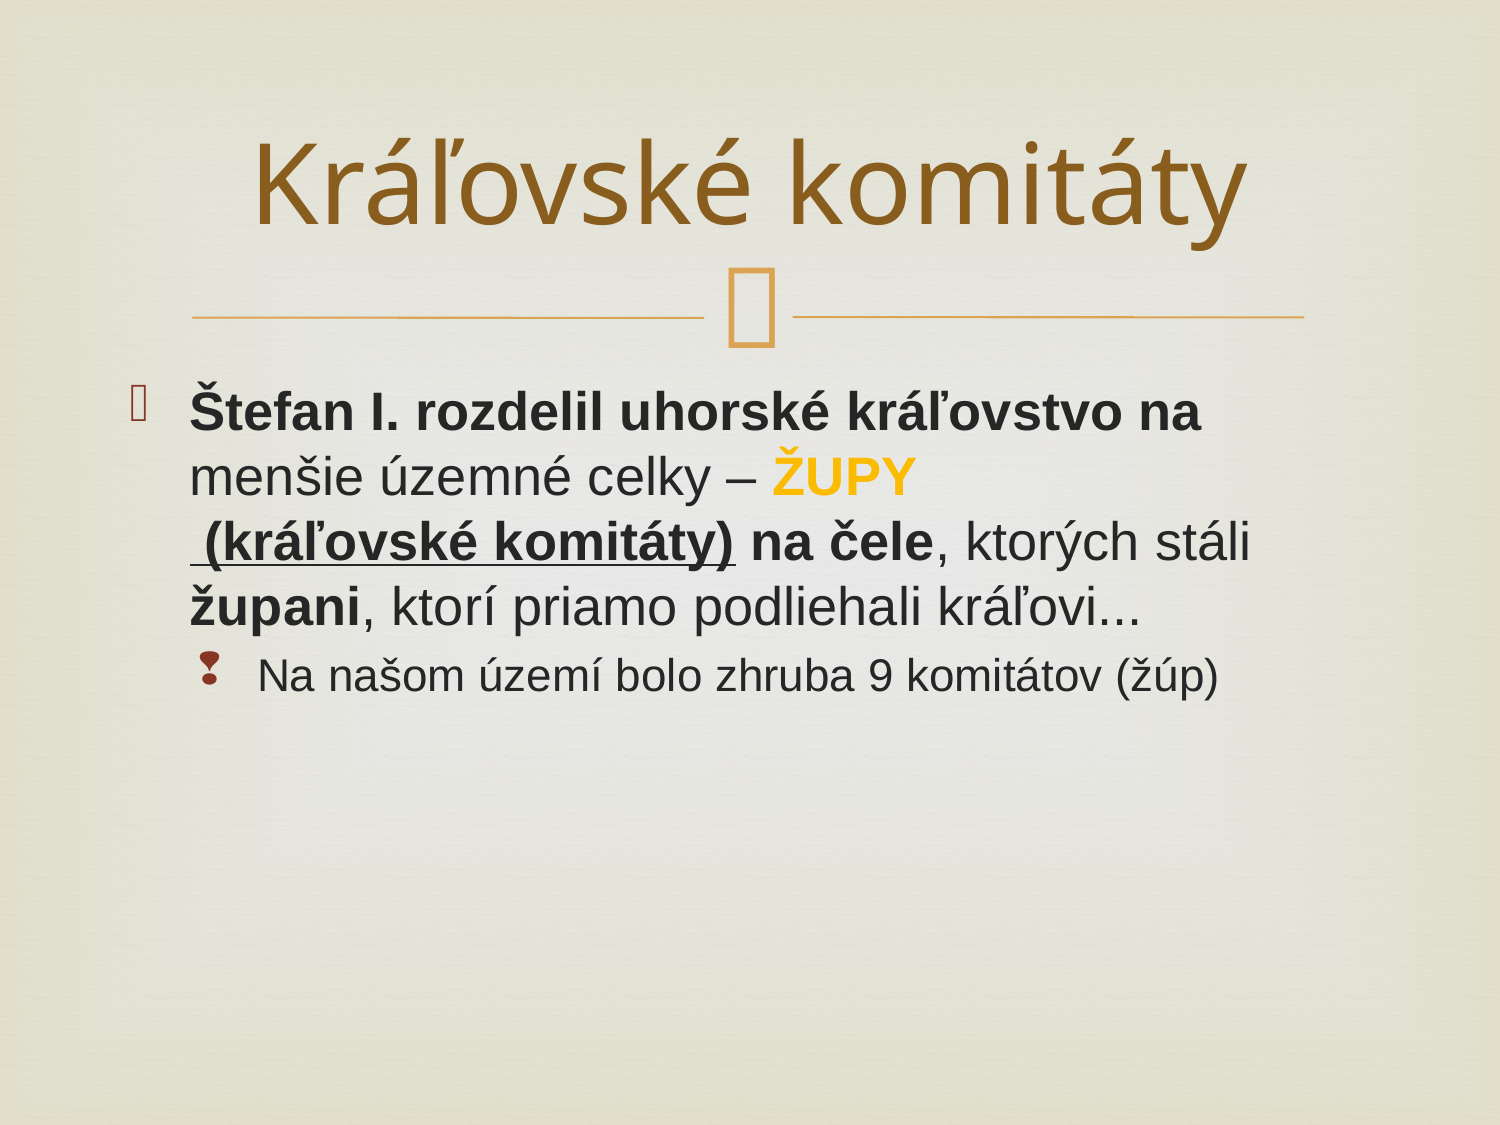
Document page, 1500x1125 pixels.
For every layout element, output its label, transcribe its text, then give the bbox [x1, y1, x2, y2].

list Štefan I. rozdelil uhorské kráľovstvo na menšie územné celky – ŽUPY (kráľovské komitáty) na čele, ktorých stáli župani, ktorí priamo podliehali kráľovi... Na našom území bolo zhruba 9 komitátov (žúp) [114, 368, 1386, 1005]
title Kráľovské komitáty [112, 93, 1386, 267]
